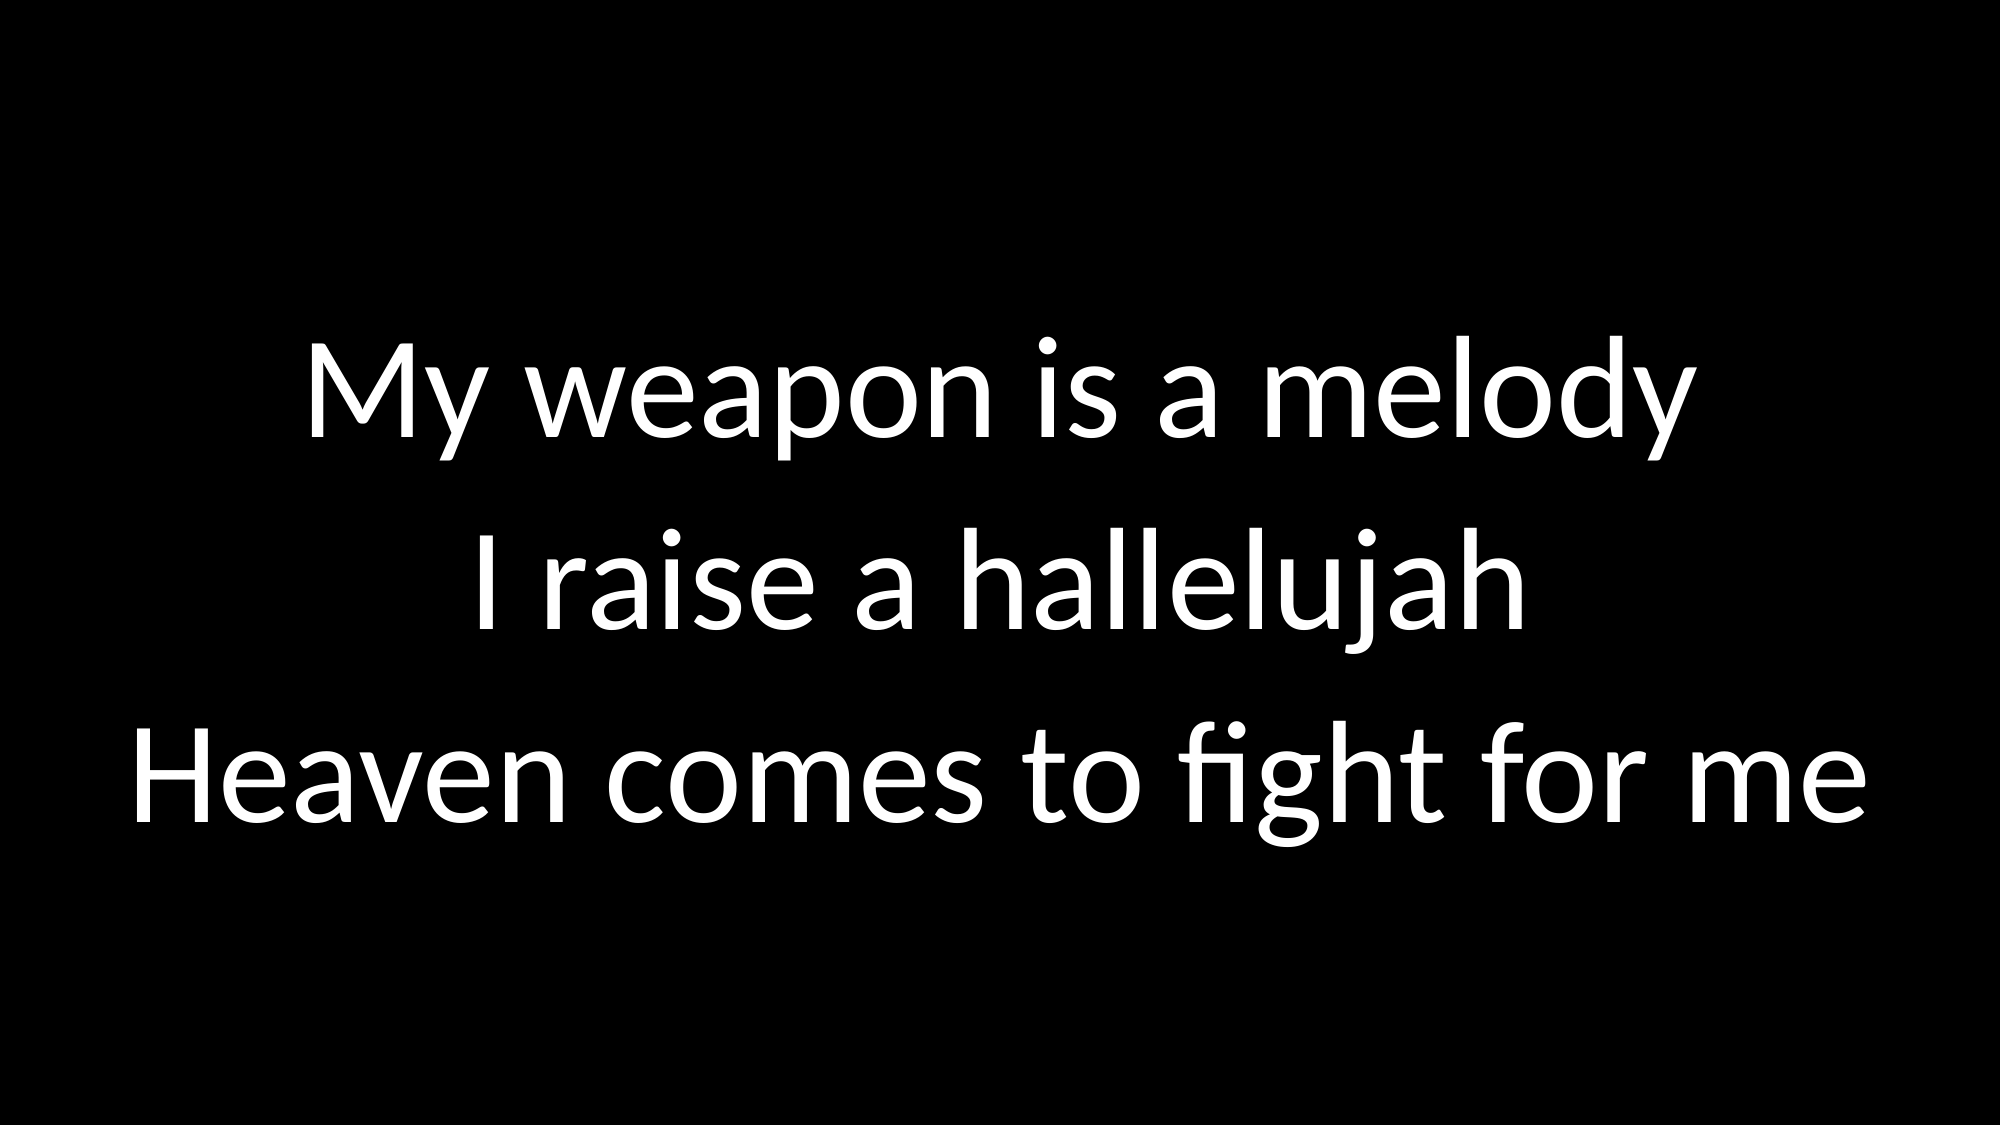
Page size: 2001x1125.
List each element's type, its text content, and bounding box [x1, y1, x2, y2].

title My weapon is a melody I raise a hallelujah Heaven comes to fight for me [0, 0, 2000, 1125]
